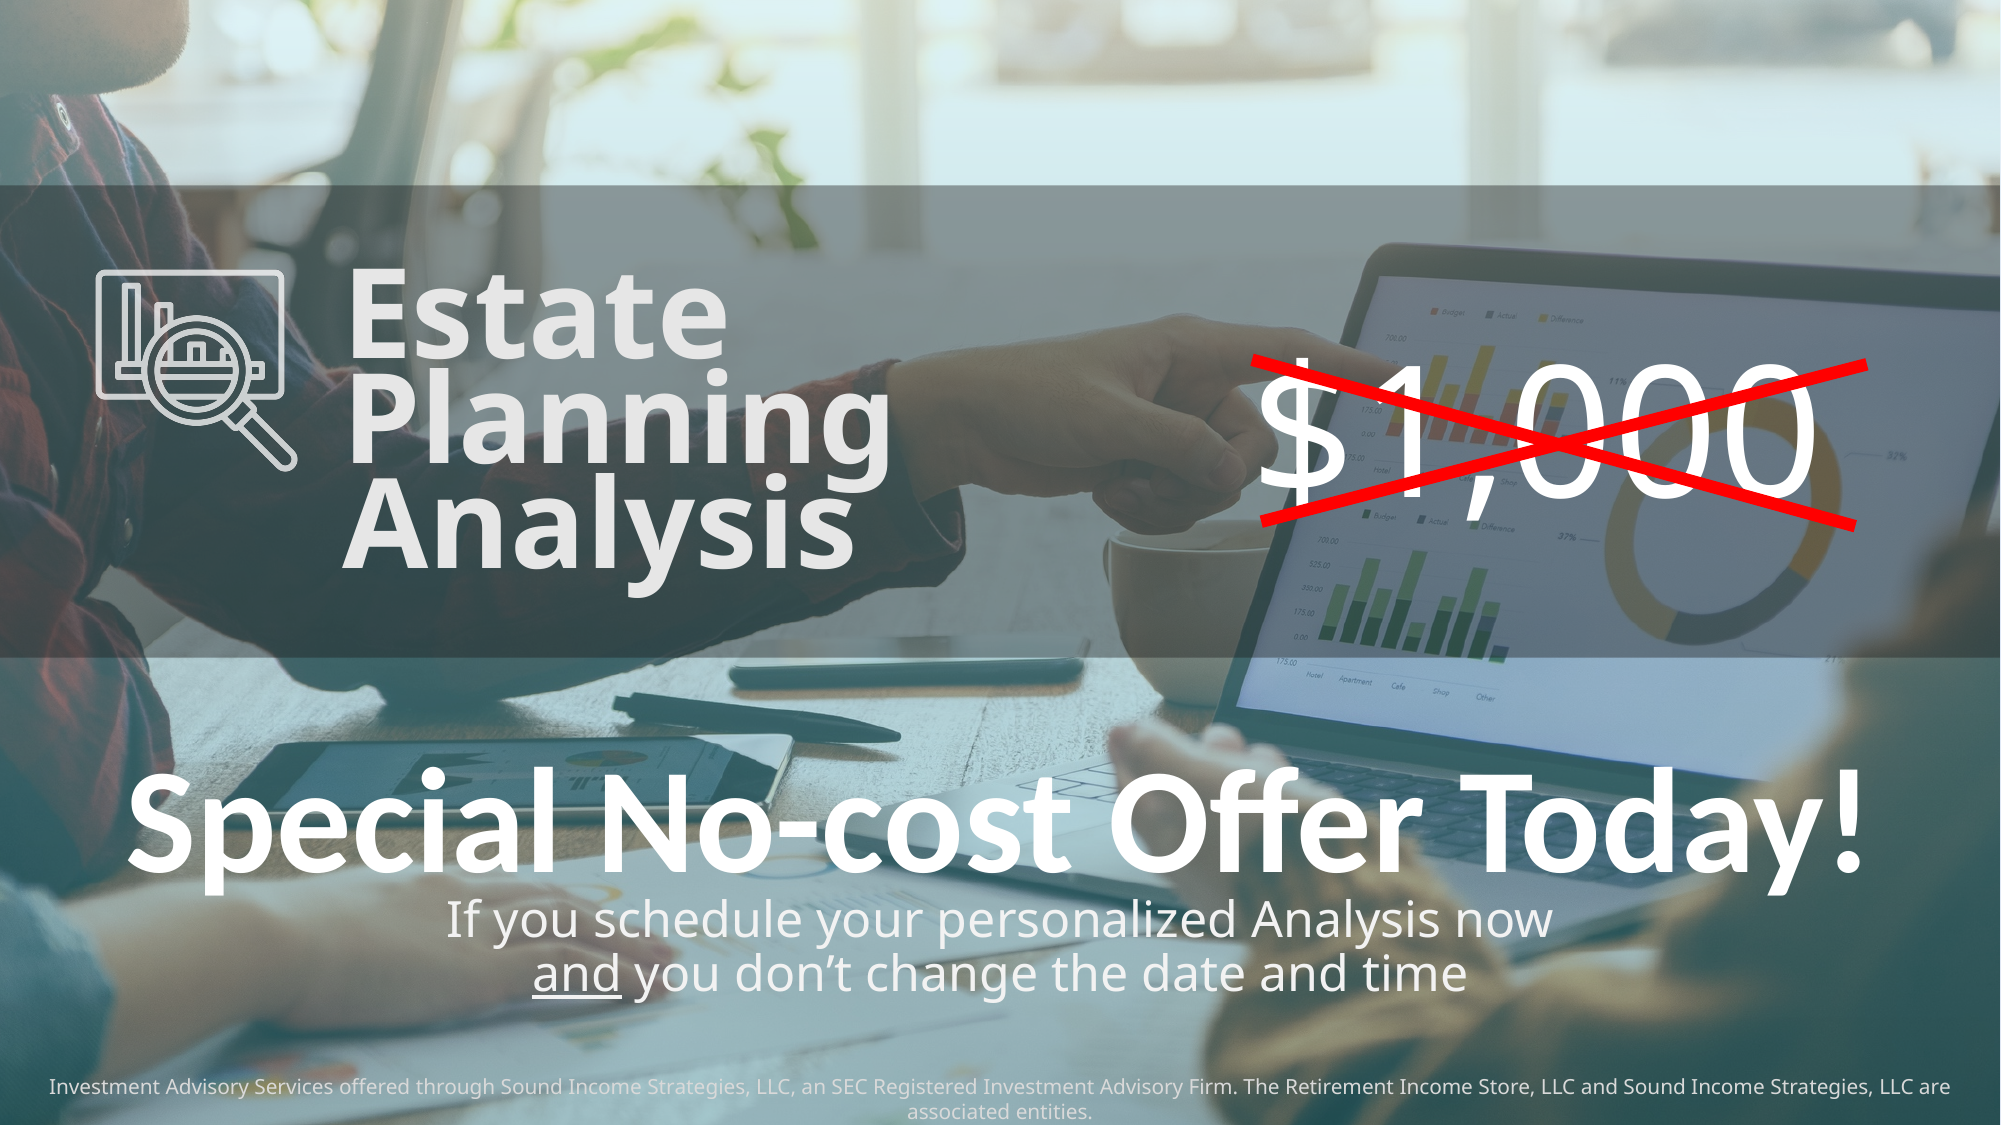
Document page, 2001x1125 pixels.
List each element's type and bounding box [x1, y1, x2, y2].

picture [0, 0, 2001, 1125]
text_box [1240, 440, 1877, 446]
